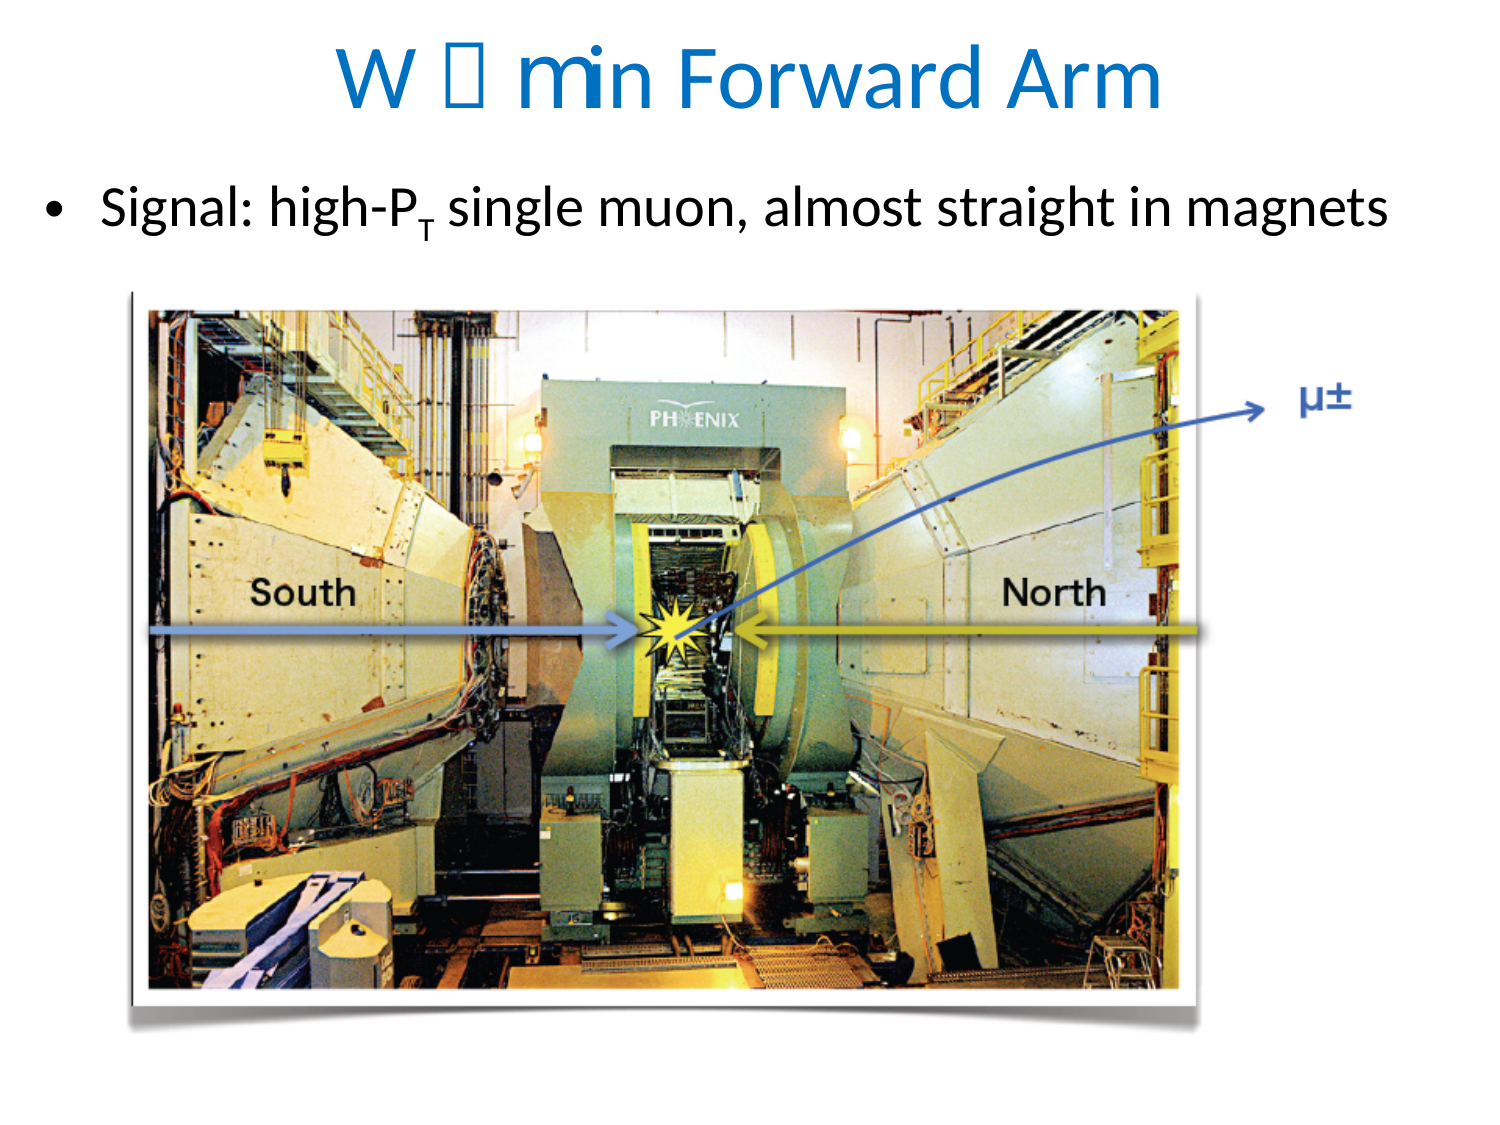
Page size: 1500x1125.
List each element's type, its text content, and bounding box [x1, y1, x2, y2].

list Signal: high-PT single muon, almost straight in magnets [29, 160, 1483, 1083]
title W  m in Forward Arm [75, 7, 1425, 138]
picture [88, 266, 1363, 1072]
